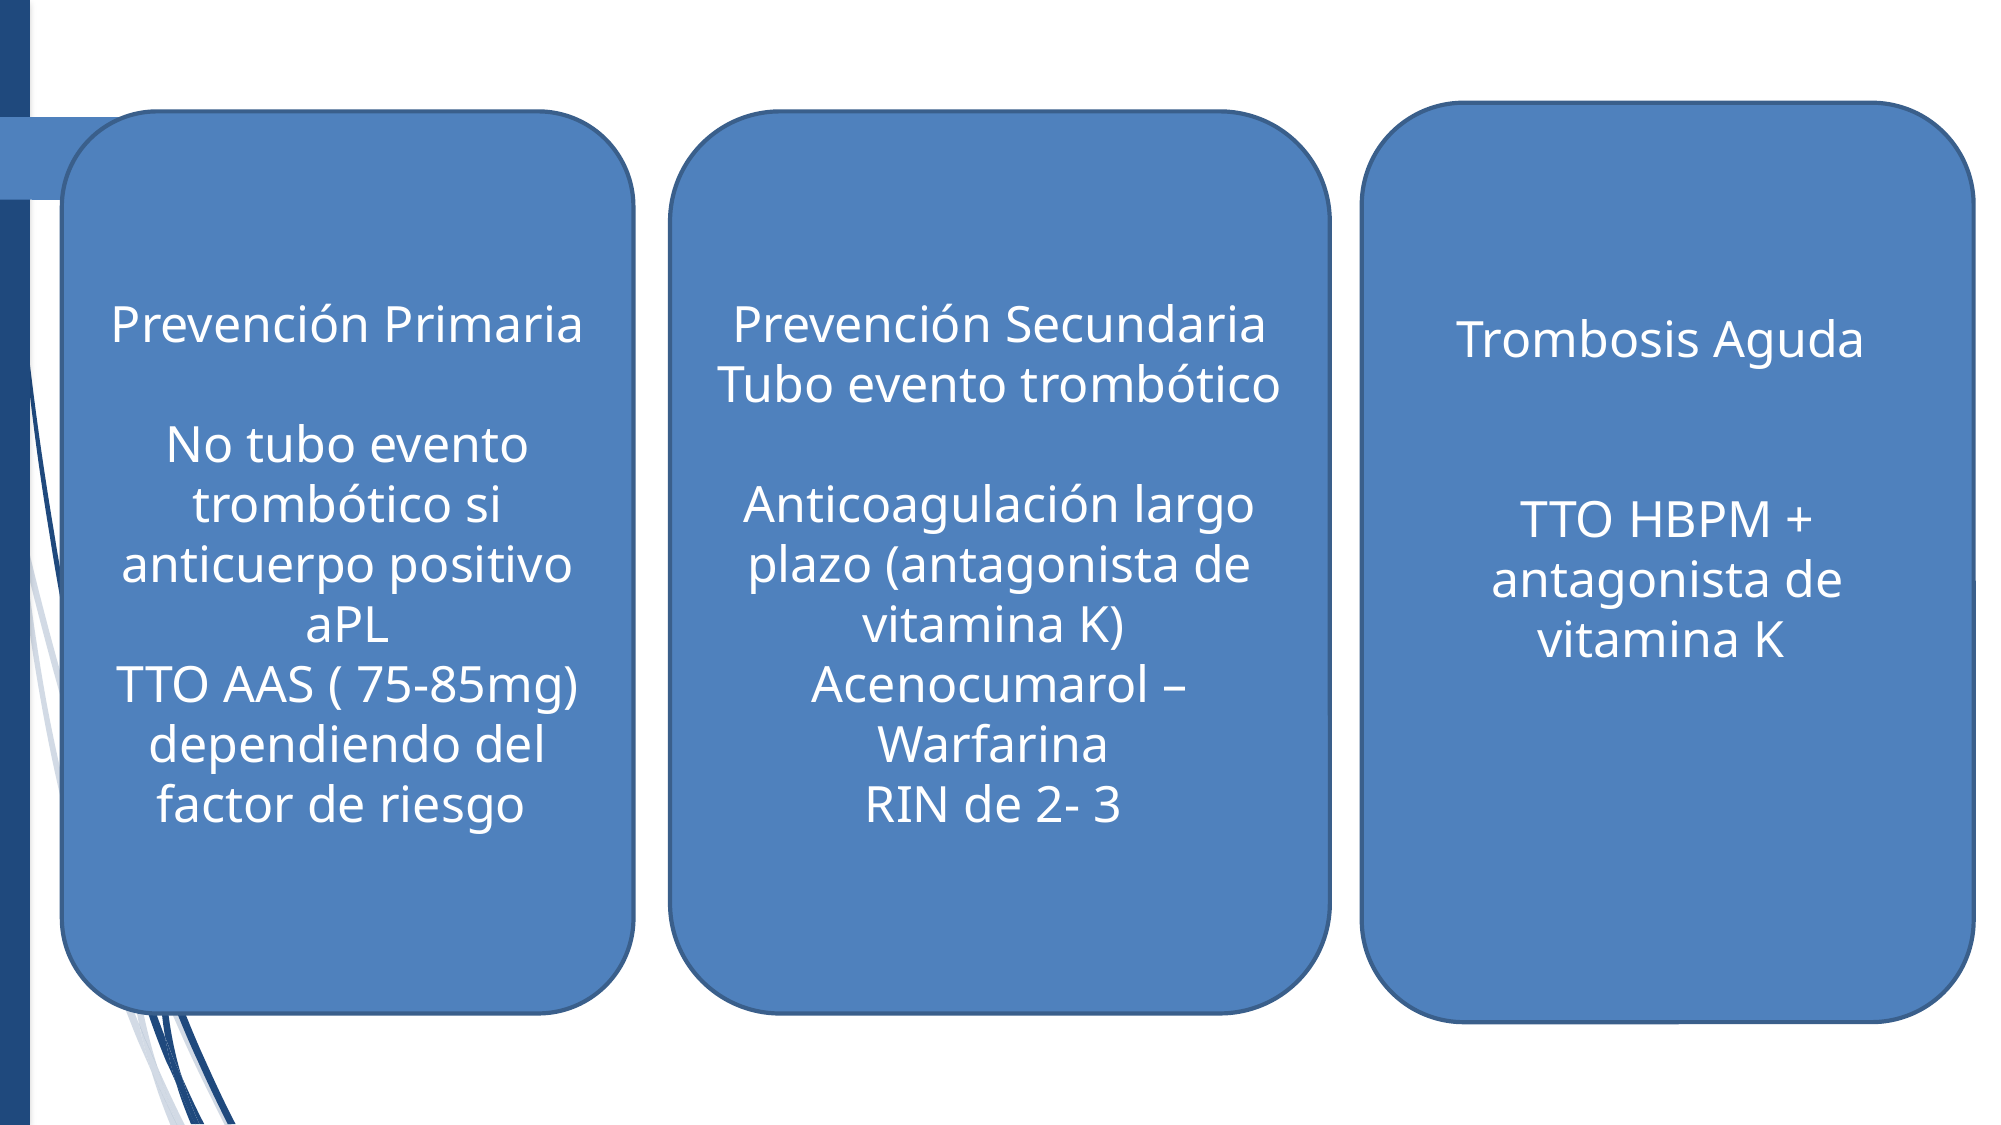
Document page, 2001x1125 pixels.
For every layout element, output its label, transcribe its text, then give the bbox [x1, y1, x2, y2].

text_box Prevención Secundaria Tubo evento trombótico Anticoagulación largo plazo (antagonista de vitamina K) Acenocumarol – Warfarina RIN de 2- 3 [667, 109, 1332, 1016]
text_box Prevención Primaria No tubo evento trombótico si anticuerpo positivo aPL TTO AAS ( 75-85mg) dependiendo del factor de riesgo [59, 109, 636, 1016]
text_box Trombosis Aguda TTO HBPM + antagonista de vitamina K [1359, 100, 1976, 1025]
